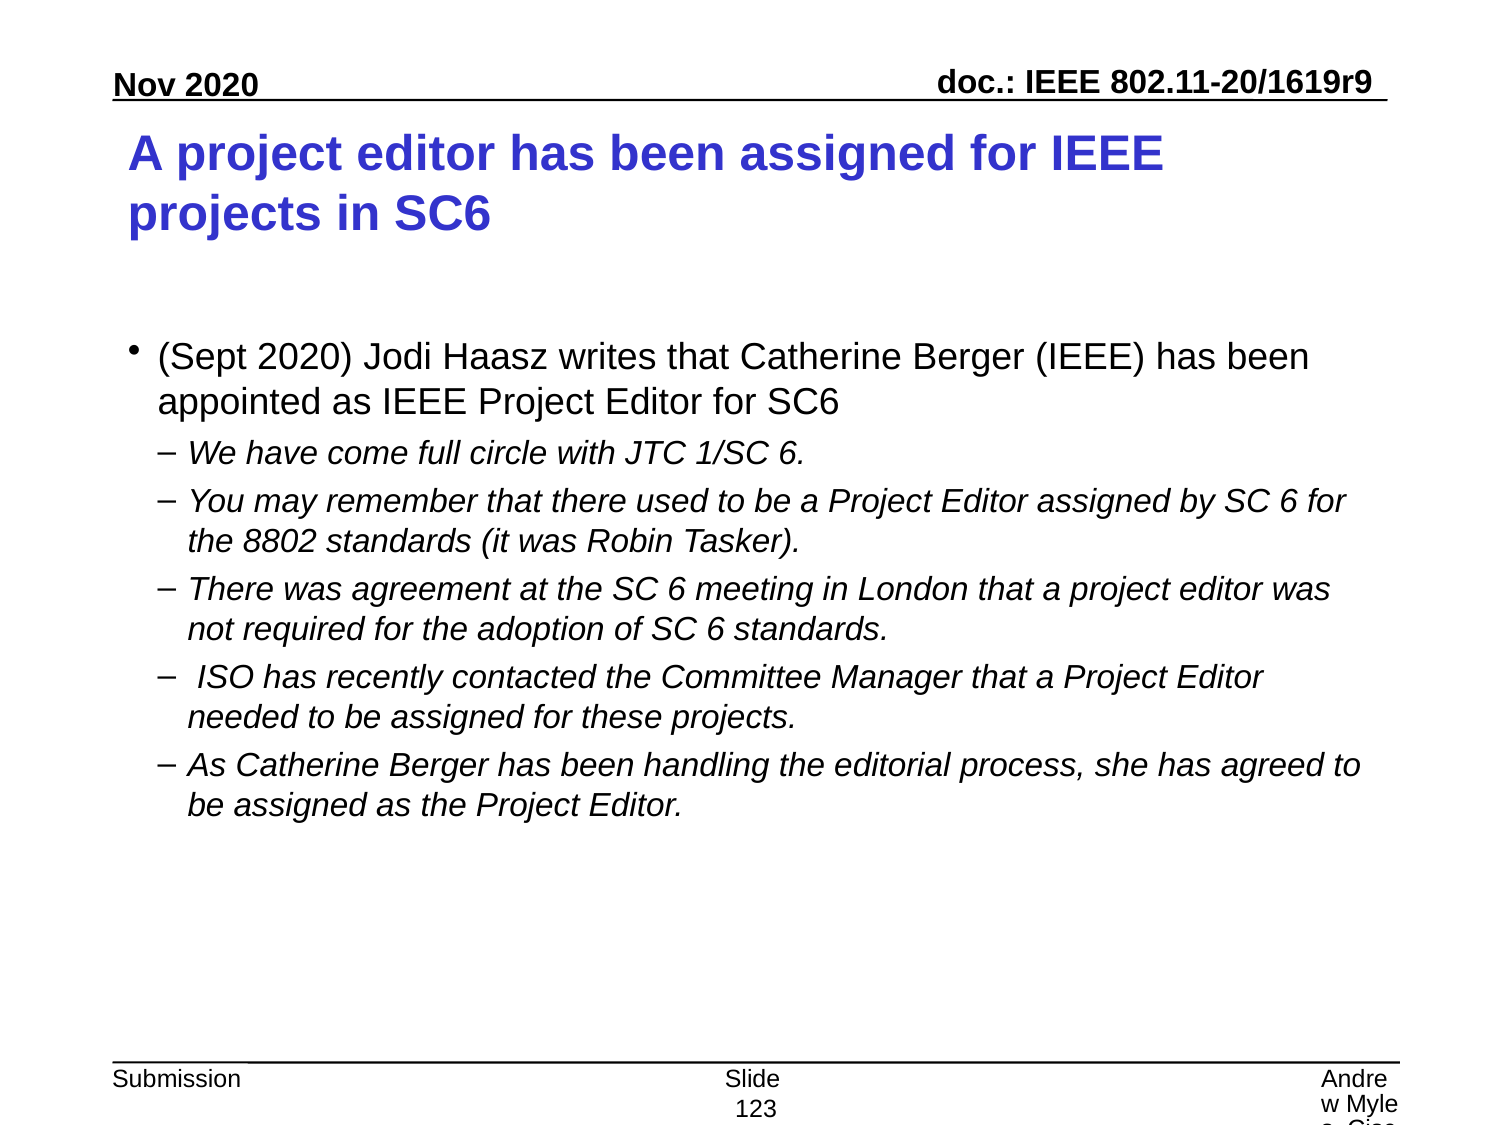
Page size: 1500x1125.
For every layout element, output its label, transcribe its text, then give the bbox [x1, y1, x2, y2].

list (Sept 2020) Jodi Haasz writes that Catherine Berger (IEEE) has been appointed as IEEE Project Editor for SC6 We have come full circle with JTC 1/SC 6. You may remember that there used to be a Project Editor assigned by SC 6 for the 8802 standards (it was Robin Tasker). There was agreement at the SC 6 meeting in London that a project editor was not required for the adoption of SC 6 standards. ISO has recently contacted the Committee Manager that a Project Editor needed to be assigned for these projects. As Catherine Berger has been handling the editorial process, she has agreed to be assigned as the Project Editor. [112, 324, 1388, 1000]
slide_number Slide 123 [709, 1061, 803, 1093]
footer Andrew Myles, Cisco [1320, 1061, 1402, 1093]
title A project editor has been assigned for IEEE projects in SC6 [112, 112, 1388, 288]
